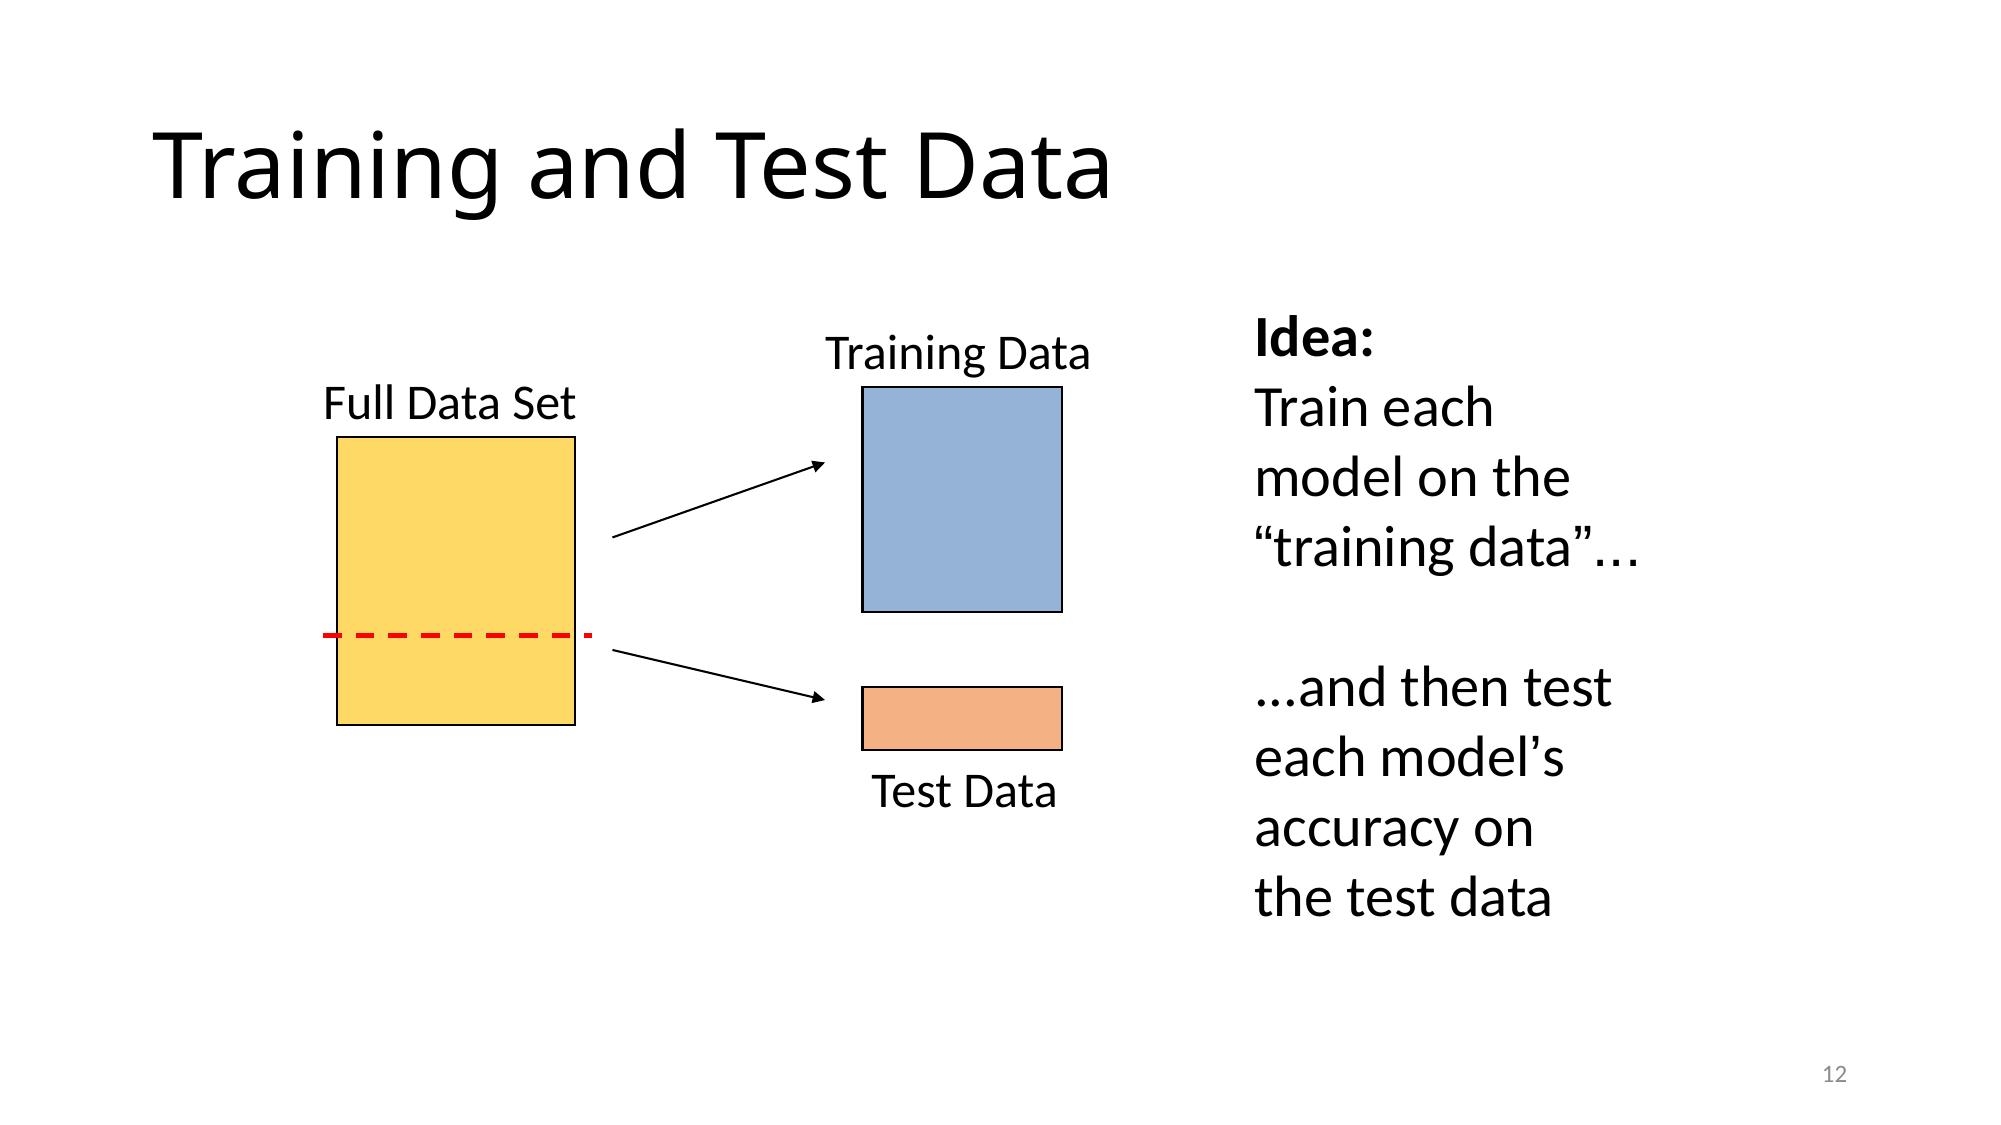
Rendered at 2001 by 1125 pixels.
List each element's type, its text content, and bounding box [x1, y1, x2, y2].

text_box [862, 387, 1063, 613]
text_box Training Data [810, 311, 1107, 387]
slide_number 12 [1412, 1042, 1863, 1103]
text_box [337, 636, 575, 725]
text_box [337, 437, 575, 635]
title Training and Test Data [137, 59, 1863, 278]
text_box Test Data [856, 749, 1073, 825]
text_box [862, 687, 1063, 749]
text_box Idea: Train each model on the “training data”... ...and then test each model’s accuracy on the test data [1239, 291, 1728, 936]
text_box [612, 460, 826, 538]
text_box Full Data Set [308, 361, 592, 437]
text_box [612, 649, 826, 704]
